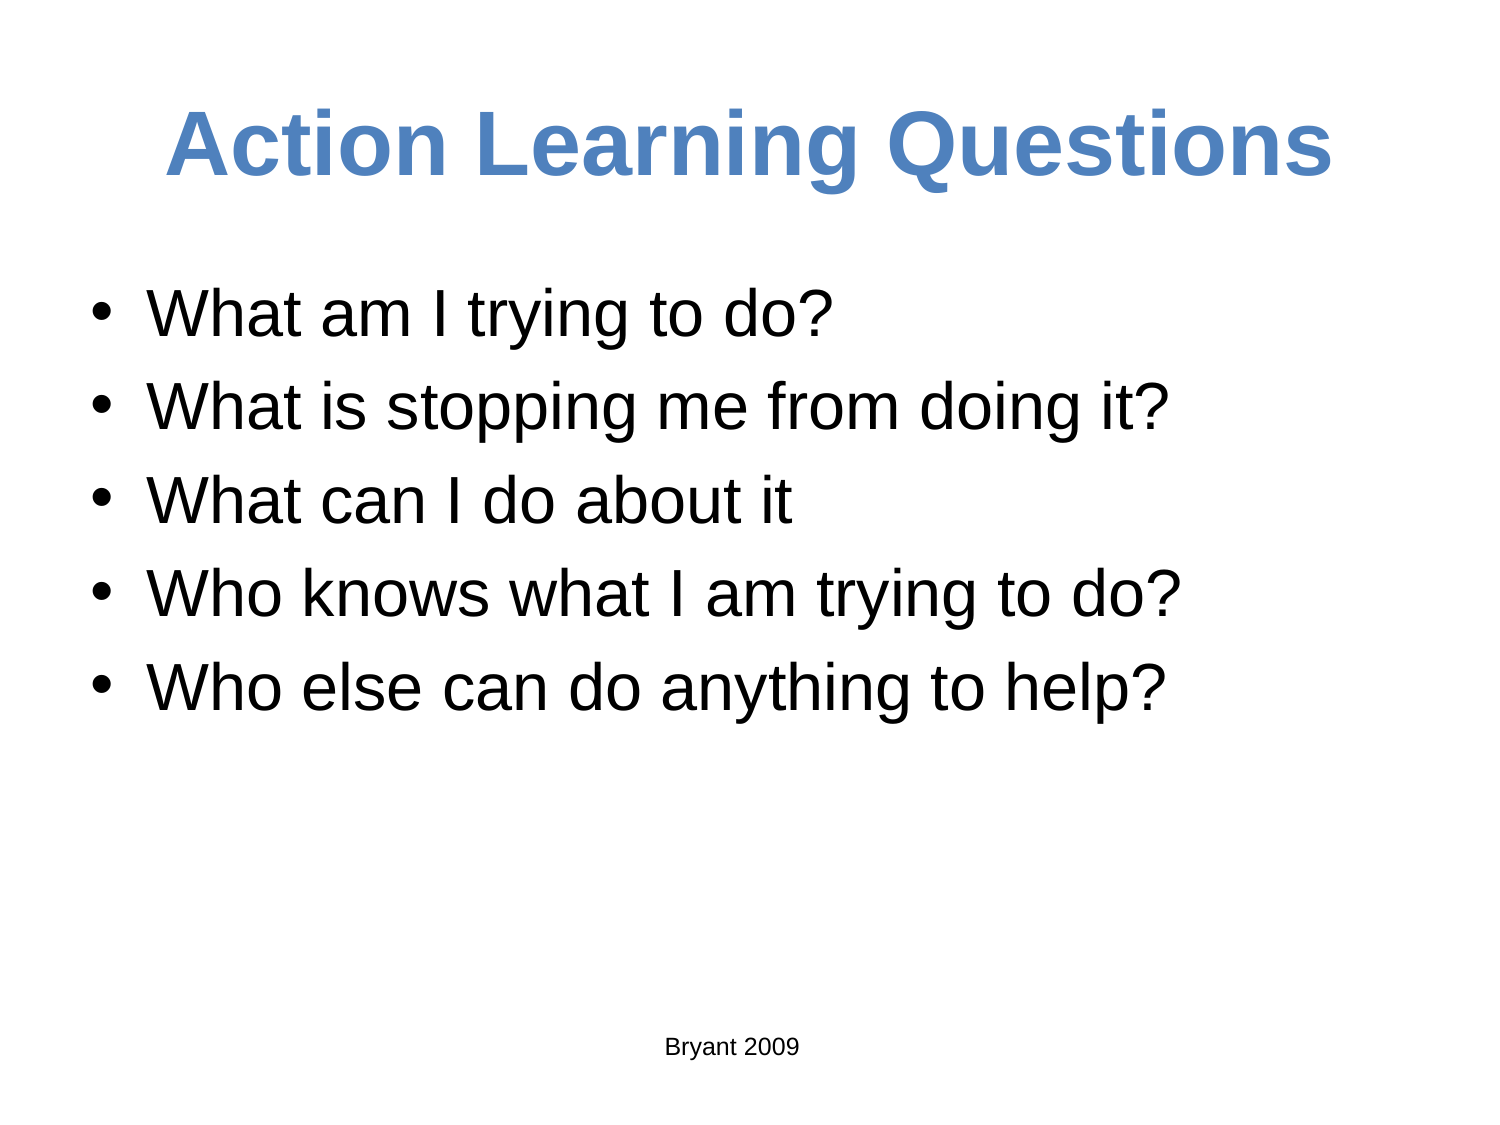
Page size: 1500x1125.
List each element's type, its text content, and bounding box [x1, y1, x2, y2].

list What am I trying to do? What is stopping me from doing it? What can I do about it Who knows what I am trying to do? Who else can do anything to help? [75, 262, 1425, 1005]
text_box Bryant 2009 [572, 1023, 892, 1068]
title Action Learning Questions [75, 45, 1425, 233]
